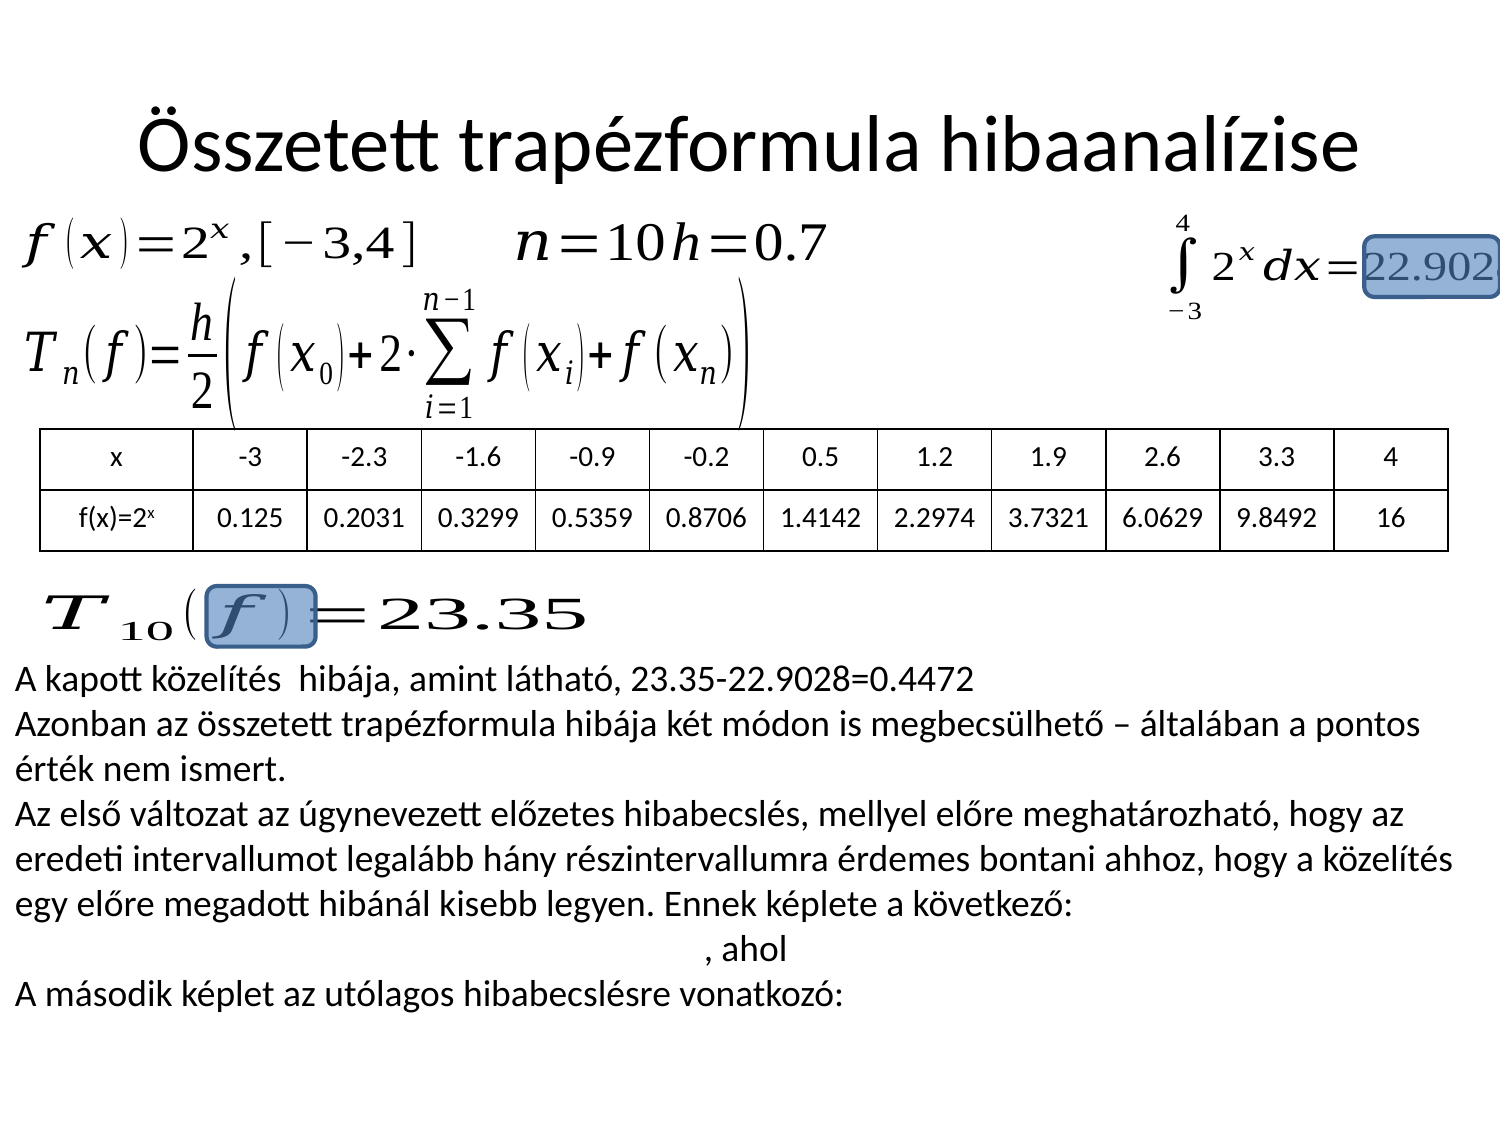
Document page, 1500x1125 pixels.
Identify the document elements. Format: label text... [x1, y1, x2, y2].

text_box [1362, 234, 1500, 300]
table_cell 6.0629 [1107, 491, 1219, 550]
table_header 3.3 [1221, 430, 1333, 489]
table_header 4 [1335, 430, 1447, 489]
table_cell 0.2031 [308, 491, 421, 550]
table_header 1.2 [878, 430, 991, 489]
table_cell 1.4142 [764, 491, 877, 550]
table_cell 3.7321 [992, 491, 1105, 550]
table_header -0.9 [536, 430, 649, 489]
table_header 2.6 [1107, 430, 1219, 489]
table_header -0.2 [650, 430, 763, 489]
table_header -3 [194, 430, 306, 489]
title Összetett trapézformula hibaanalízise [75, 45, 1425, 233]
table_header 0.5 [764, 430, 877, 489]
table_cell 9.8492 [1221, 491, 1333, 550]
table_cell 2.2974 [878, 491, 991, 550]
table_cell f(x)=2x [41, 491, 192, 550]
table_header 1.9 [992, 430, 1105, 489]
table_cell 0.5359 [536, 491, 649, 550]
table_header x [41, 430, 192, 489]
table_cell 0.125 [194, 491, 306, 550]
table_cell 0.8706 [650, 491, 763, 550]
table_header -2.3 [308, 430, 421, 489]
table_header -1.6 [422, 430, 535, 489]
table_cell 0.3299 [422, 491, 535, 550]
text_box [204, 583, 318, 649]
table_cell 16 [1335, 491, 1447, 550]
